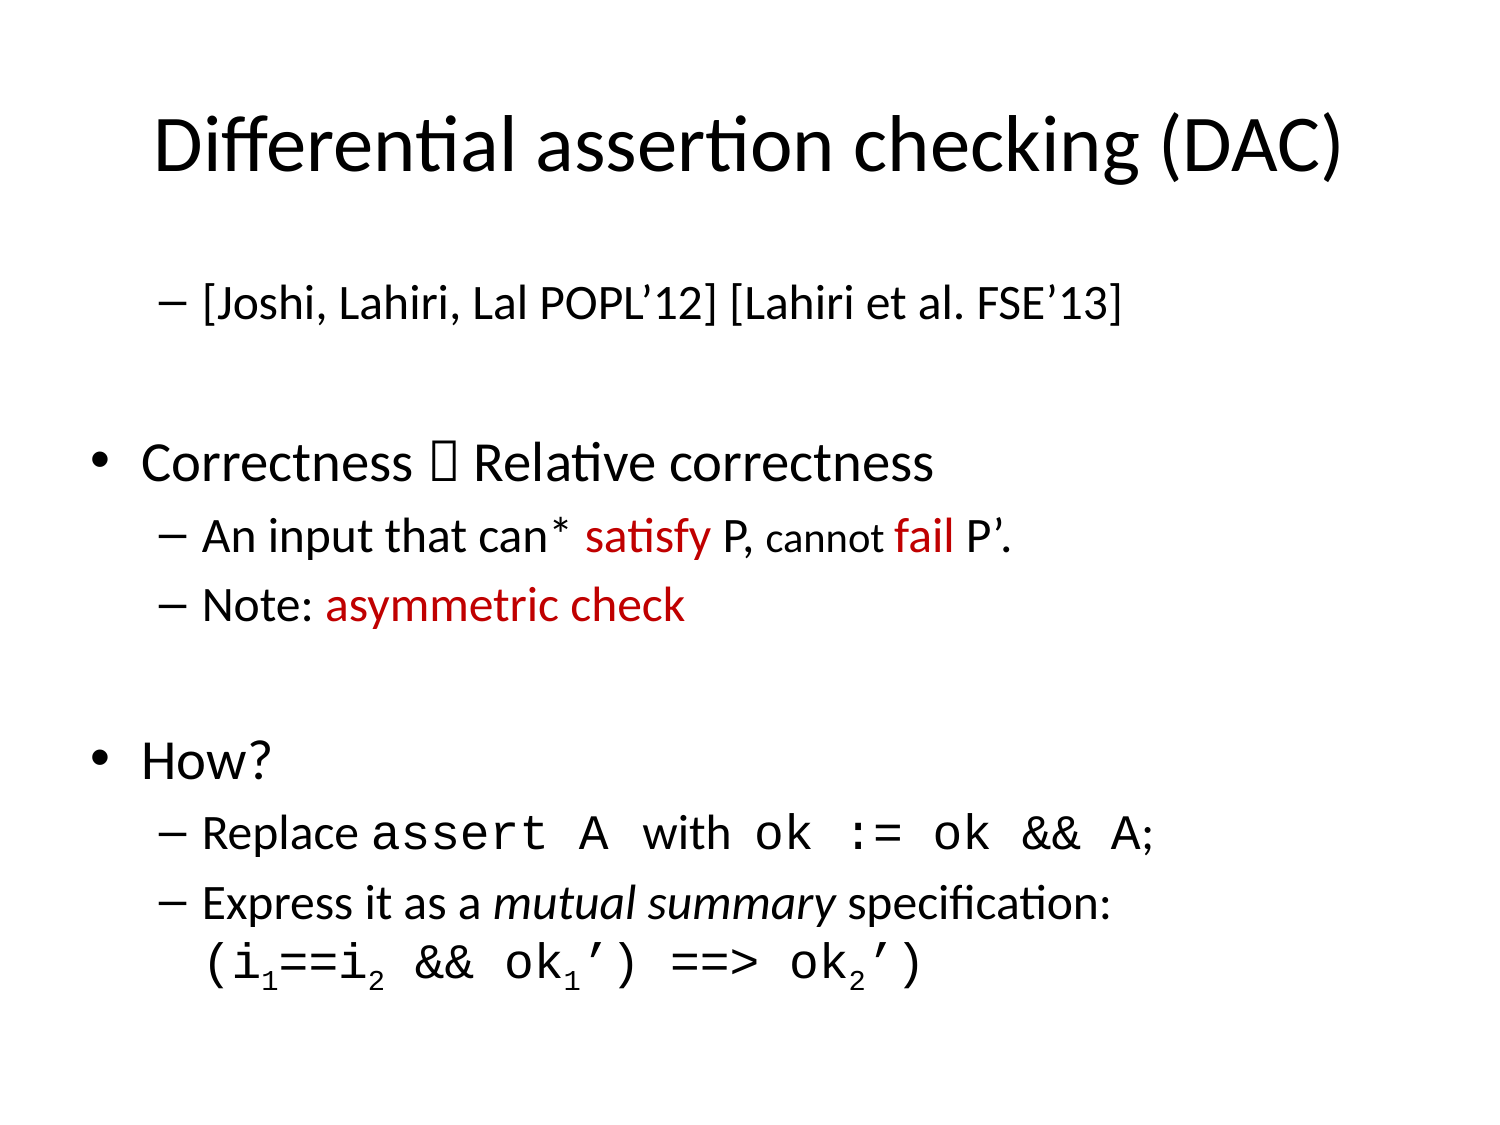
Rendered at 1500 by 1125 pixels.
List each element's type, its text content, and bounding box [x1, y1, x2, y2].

title Differential assertion checking (DAC) [75, 45, 1425, 233]
list [Joshi, Lahiri, Lal POPL’12] [Lahiri et al. FSE’13] Correctness  Relative correctness An input that can* satisfy P, cannot fail P’. Note: asymmetric check How? Replace assert A with ok := ok && A; Express it as a mutual summary specification: (i1==i2 && ok1’) ==> ok2’) [75, 262, 1425, 1005]
